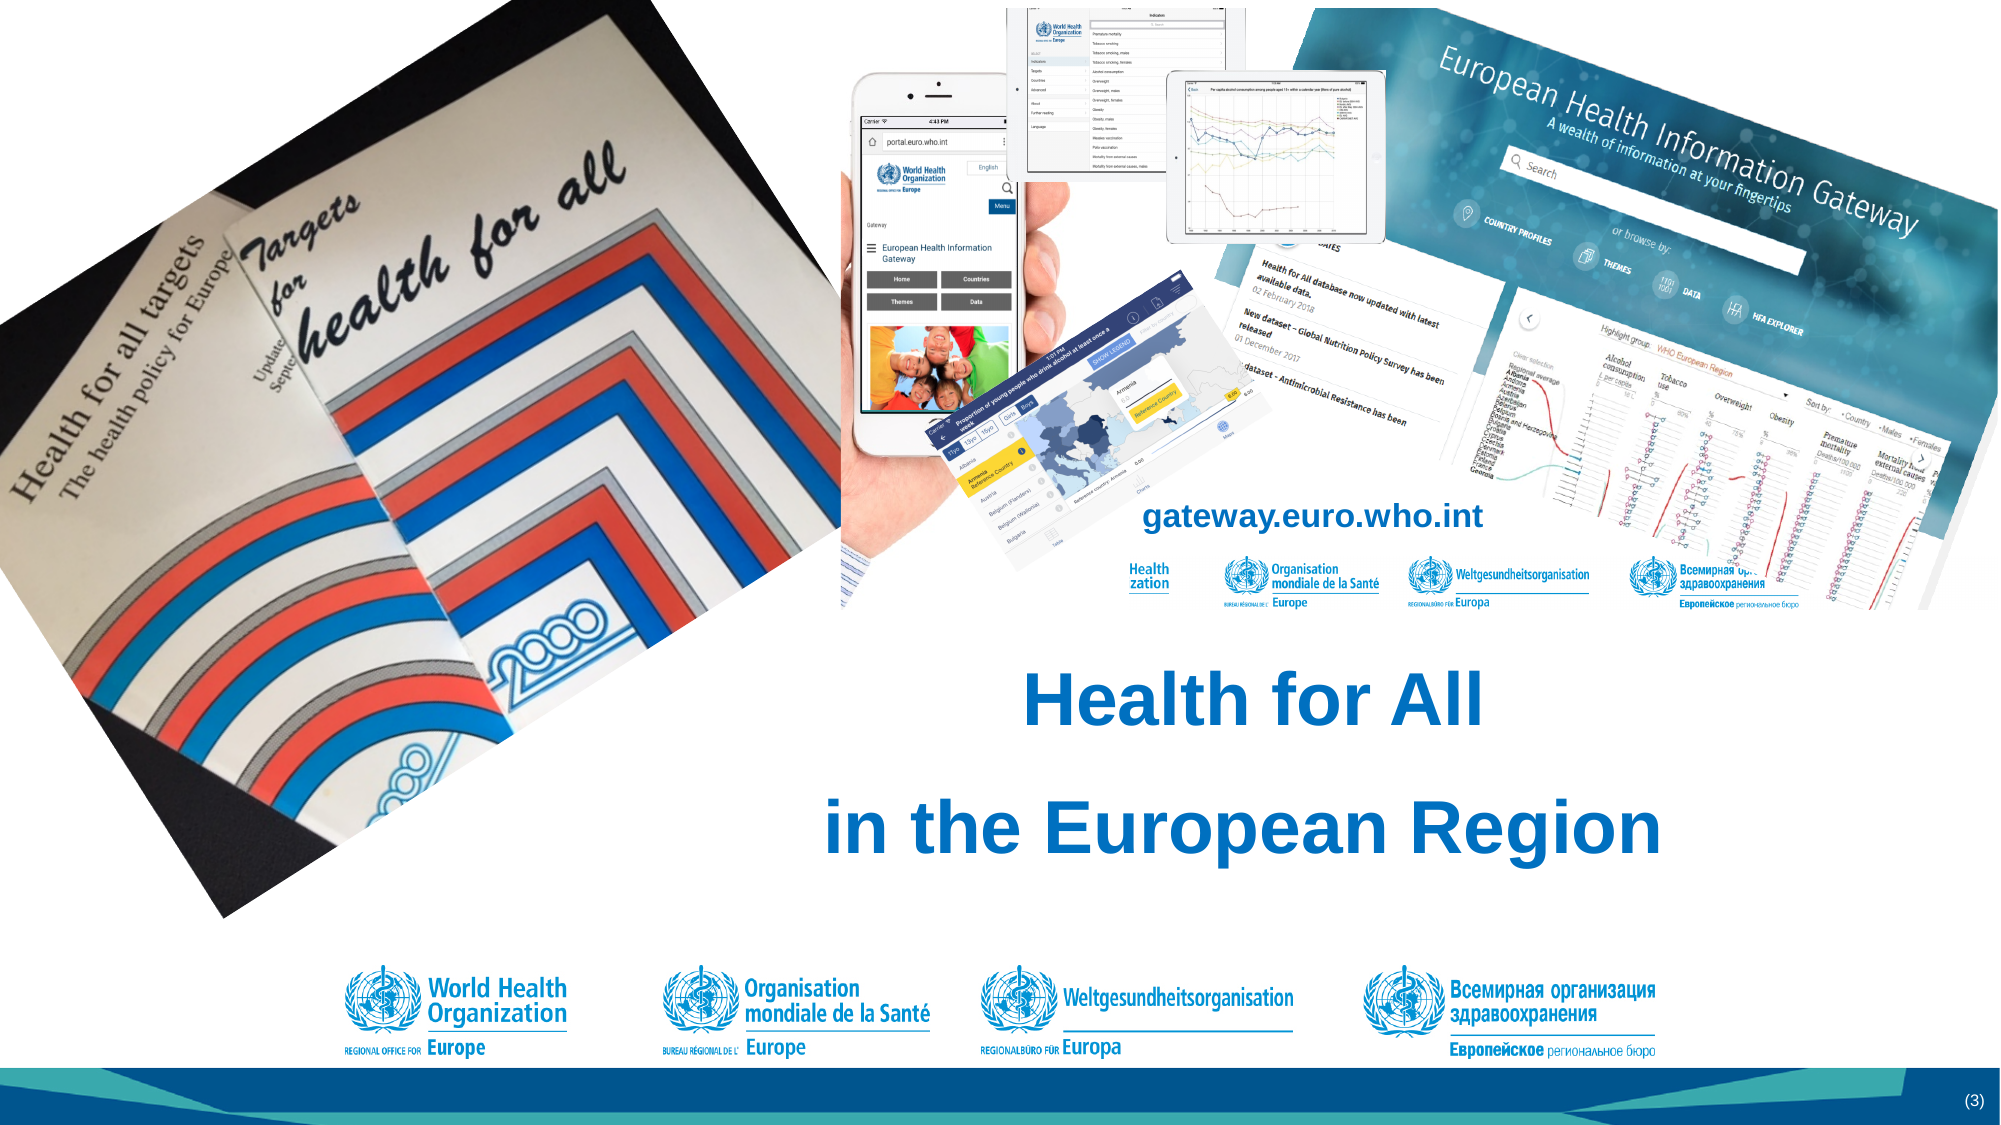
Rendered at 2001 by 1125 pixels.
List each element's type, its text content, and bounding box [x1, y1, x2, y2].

text_box Health for All in the European Region [491, 616, 2000, 876]
picture [0, 0, 1998, 919]
picture [0, 965, 2000, 1125]
